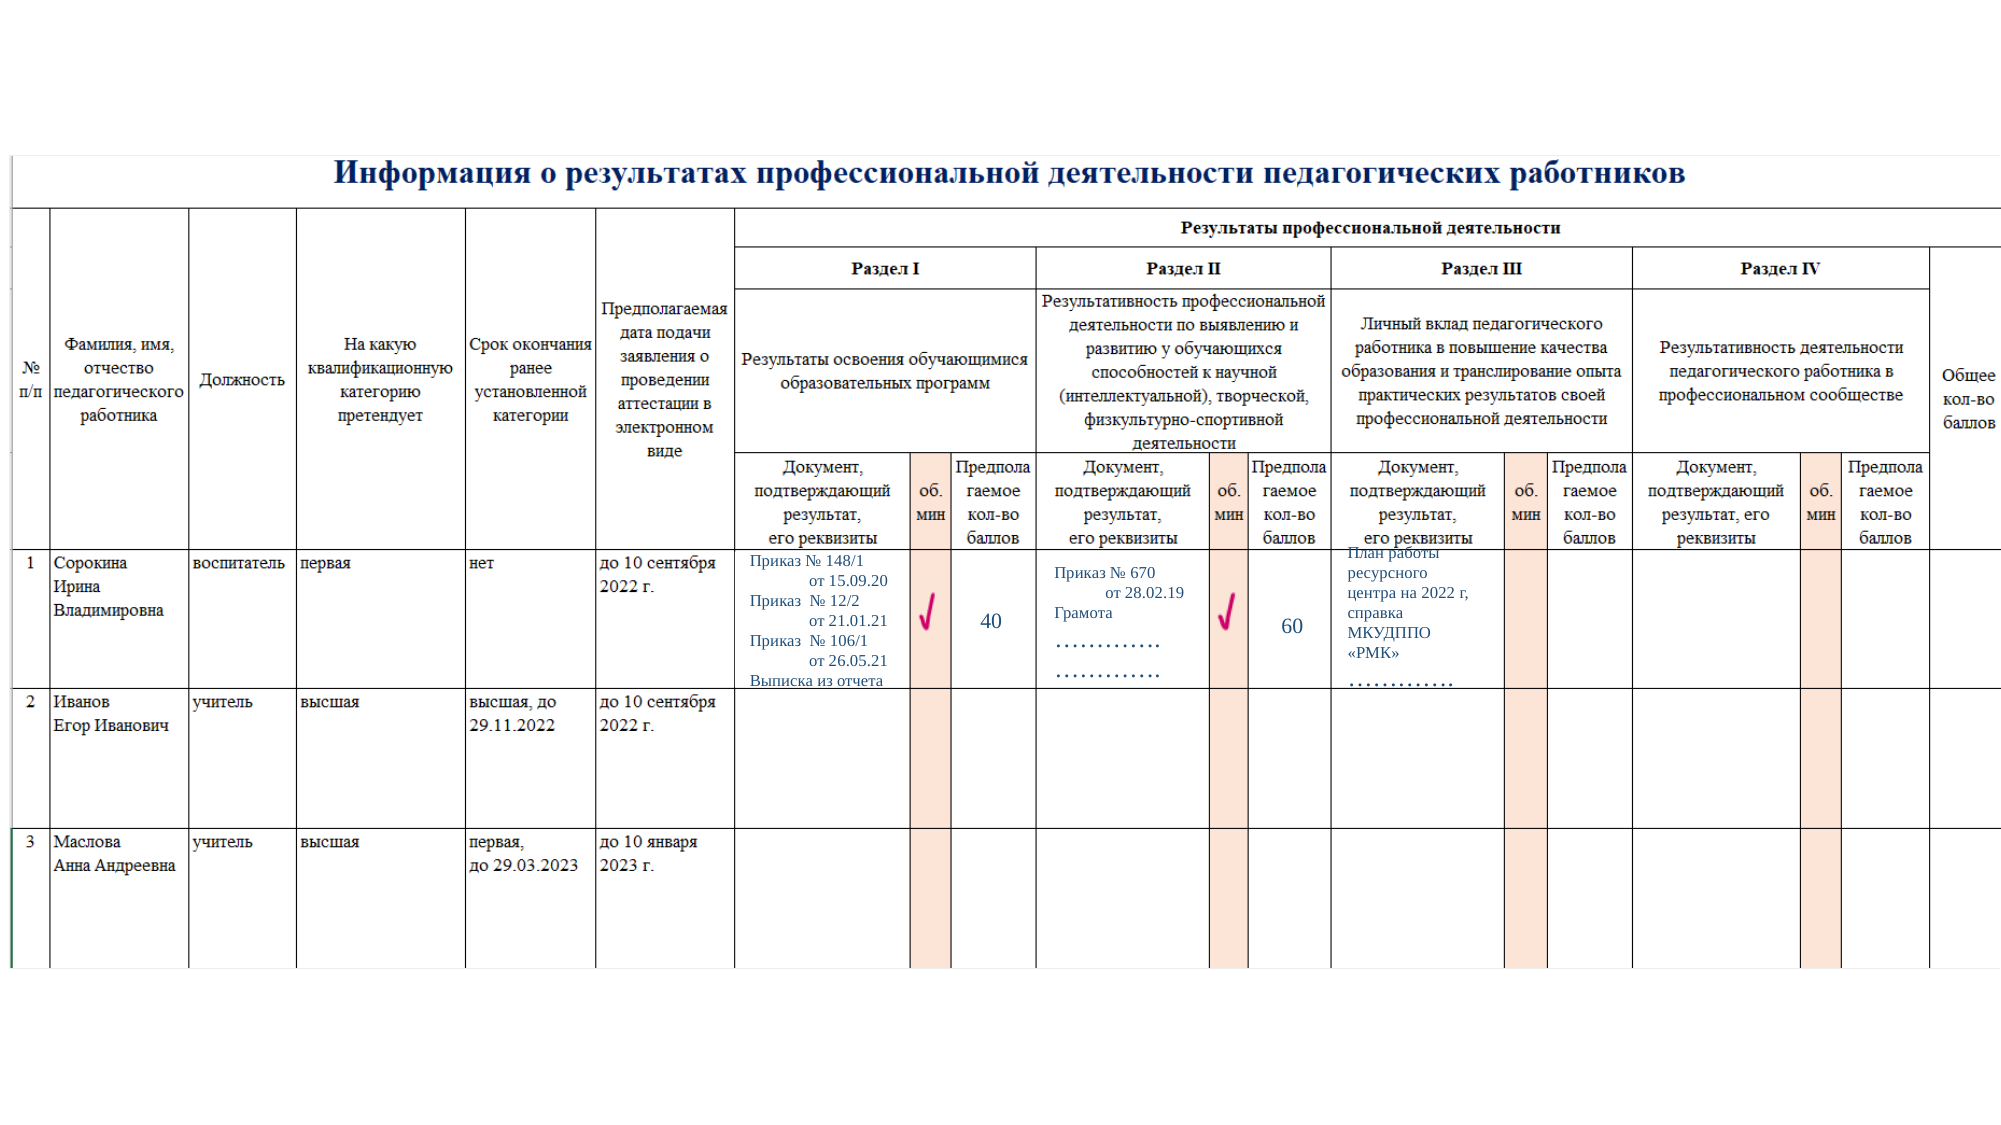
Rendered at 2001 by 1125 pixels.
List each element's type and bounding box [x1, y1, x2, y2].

picture [9, 155, 2001, 969]
